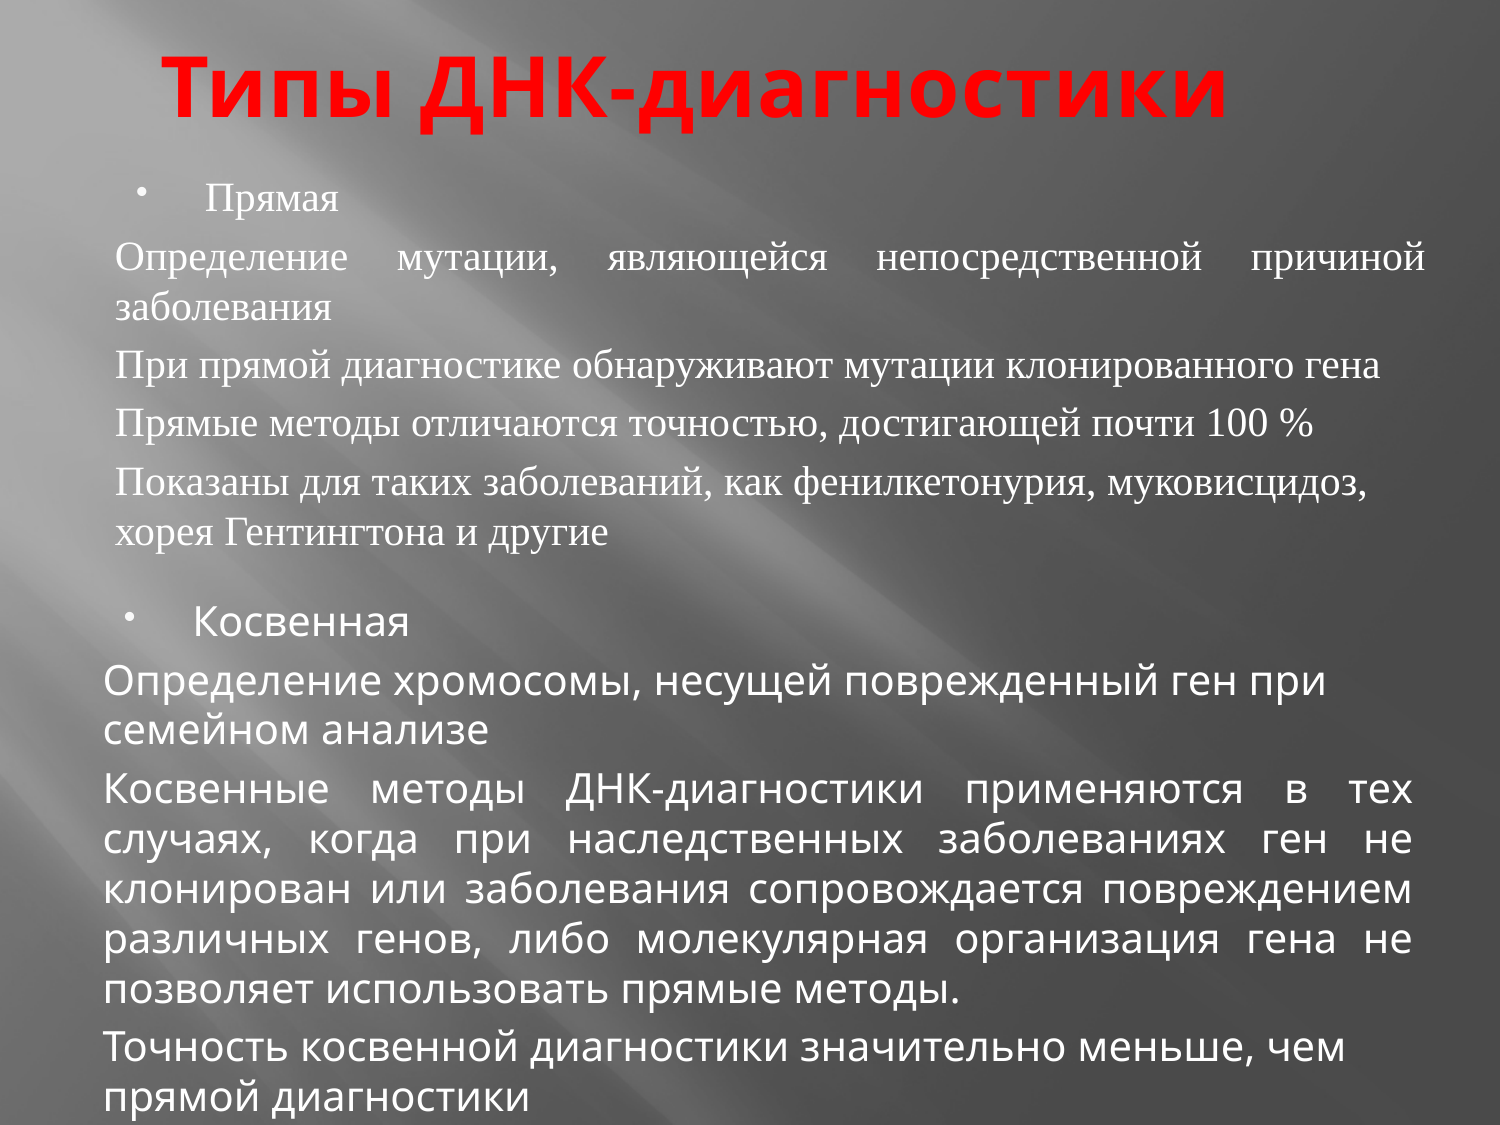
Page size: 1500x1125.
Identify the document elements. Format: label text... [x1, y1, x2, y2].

list Прямая Определение мутации, являющейся непосредственной причиной заболевания При прямой диагностике обнаруживают мутации клонированного гена Прямые методы отличаются точностью, достигающей почти 100 % Показаны для таких заболеваний, как фенилкетонурия, муковисцидоз, хорея Гентингтона и другие [99, 162, 1442, 481]
list Косвенная Определение хромосомы, несущей поврежденный ген при семейном анализе Косвенные методы ДНК-диагностики применяются в тех случаях, когда при наследственных заболеваниях ген не клонирован или заболевания сопровождается повреждением различных генов, либо молекулярная организация гена не позволяет использовать прямые методы. Точность косвенной диагностики значительно меньше, чем прямой диагностики [87, 587, 1429, 1125]
title Типы ДНК-диагностики [99, 24, 1293, 142]
